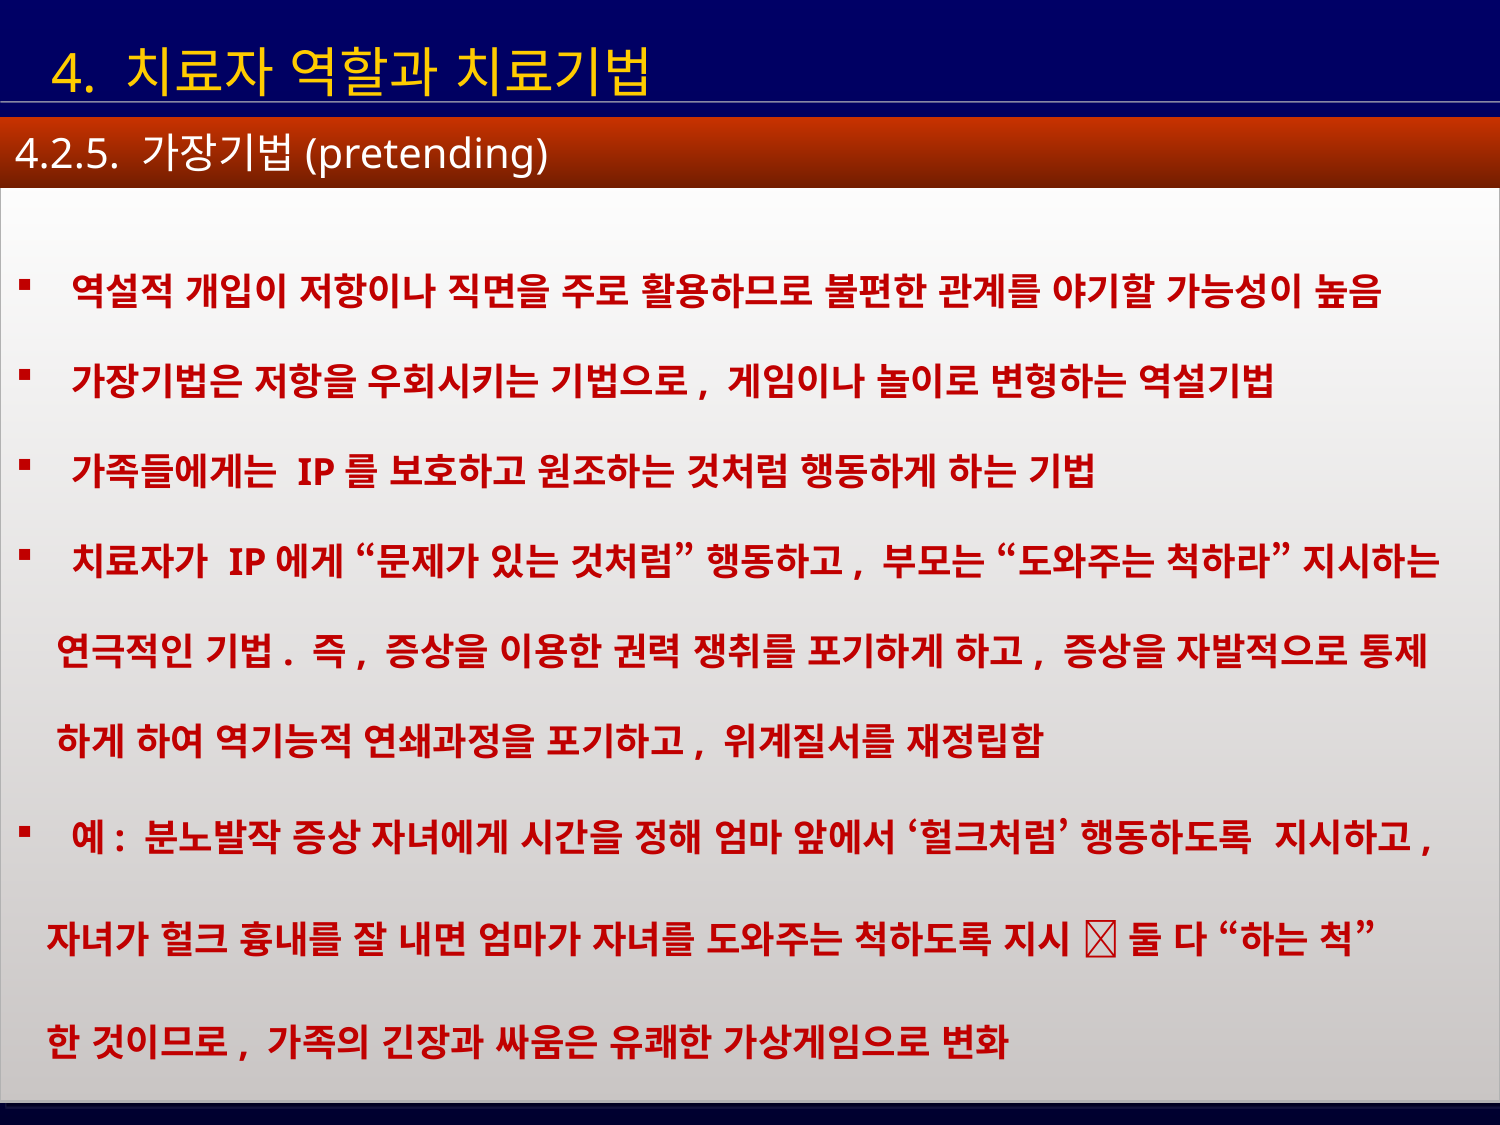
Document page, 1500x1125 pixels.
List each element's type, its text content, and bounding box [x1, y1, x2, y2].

text_box 4. 치료자 역할과 치료기법 [36, 102, 670, 111]
text_box 4. 치료자 역할과 치료기법 [36, 30, 670, 101]
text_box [0, 116, 1500, 1102]
